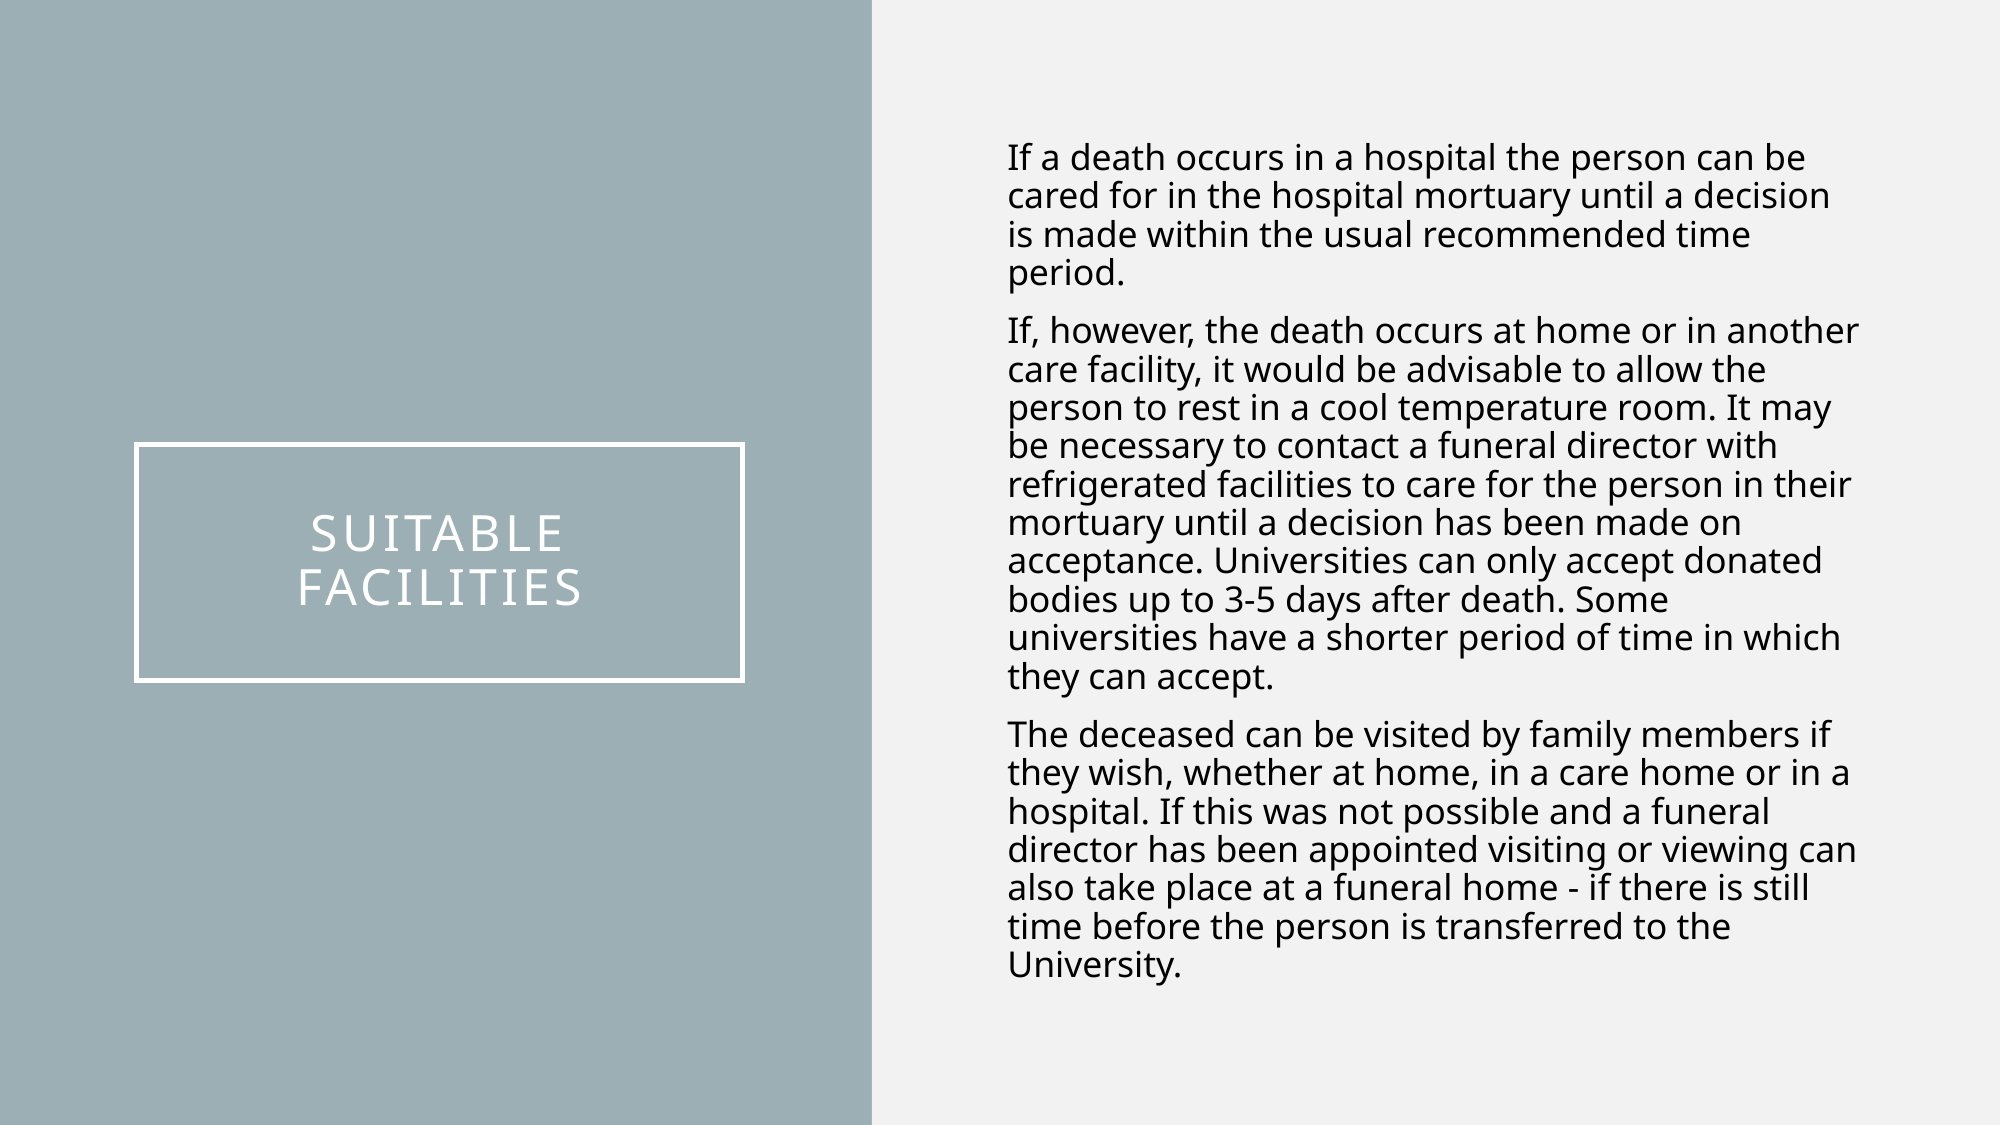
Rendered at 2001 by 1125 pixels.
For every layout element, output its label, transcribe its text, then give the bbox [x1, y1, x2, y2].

text_box [871, 0, 2000, 1125]
list If a death occurs in a hospital the person can be cared for in the hospital mortuary until a decision is made within the usual recommended time period. If, however, the death occurs at home or in another care facility, it would be advisable to allow the person to rest in a cool temperature room. It may be necessary to contact a funeral director with refrigerated facilities to care for the person in their mortuary until a decision has been made on acceptance. Universities can only accept donated bodies up to 3-5 days after death. Some universities have a shorter period of time in which they can accept. The deceased can be visited by family members if they wish, whether at home, in a care home or in a hospital. If this was not possible and a funeral director has been appointed visiting or viewing can also take place at a funeral home - if there is still time before the person is transferred to the University. [992, 131, 1880, 994]
title Suitable facilities [134, 442, 745, 683]
